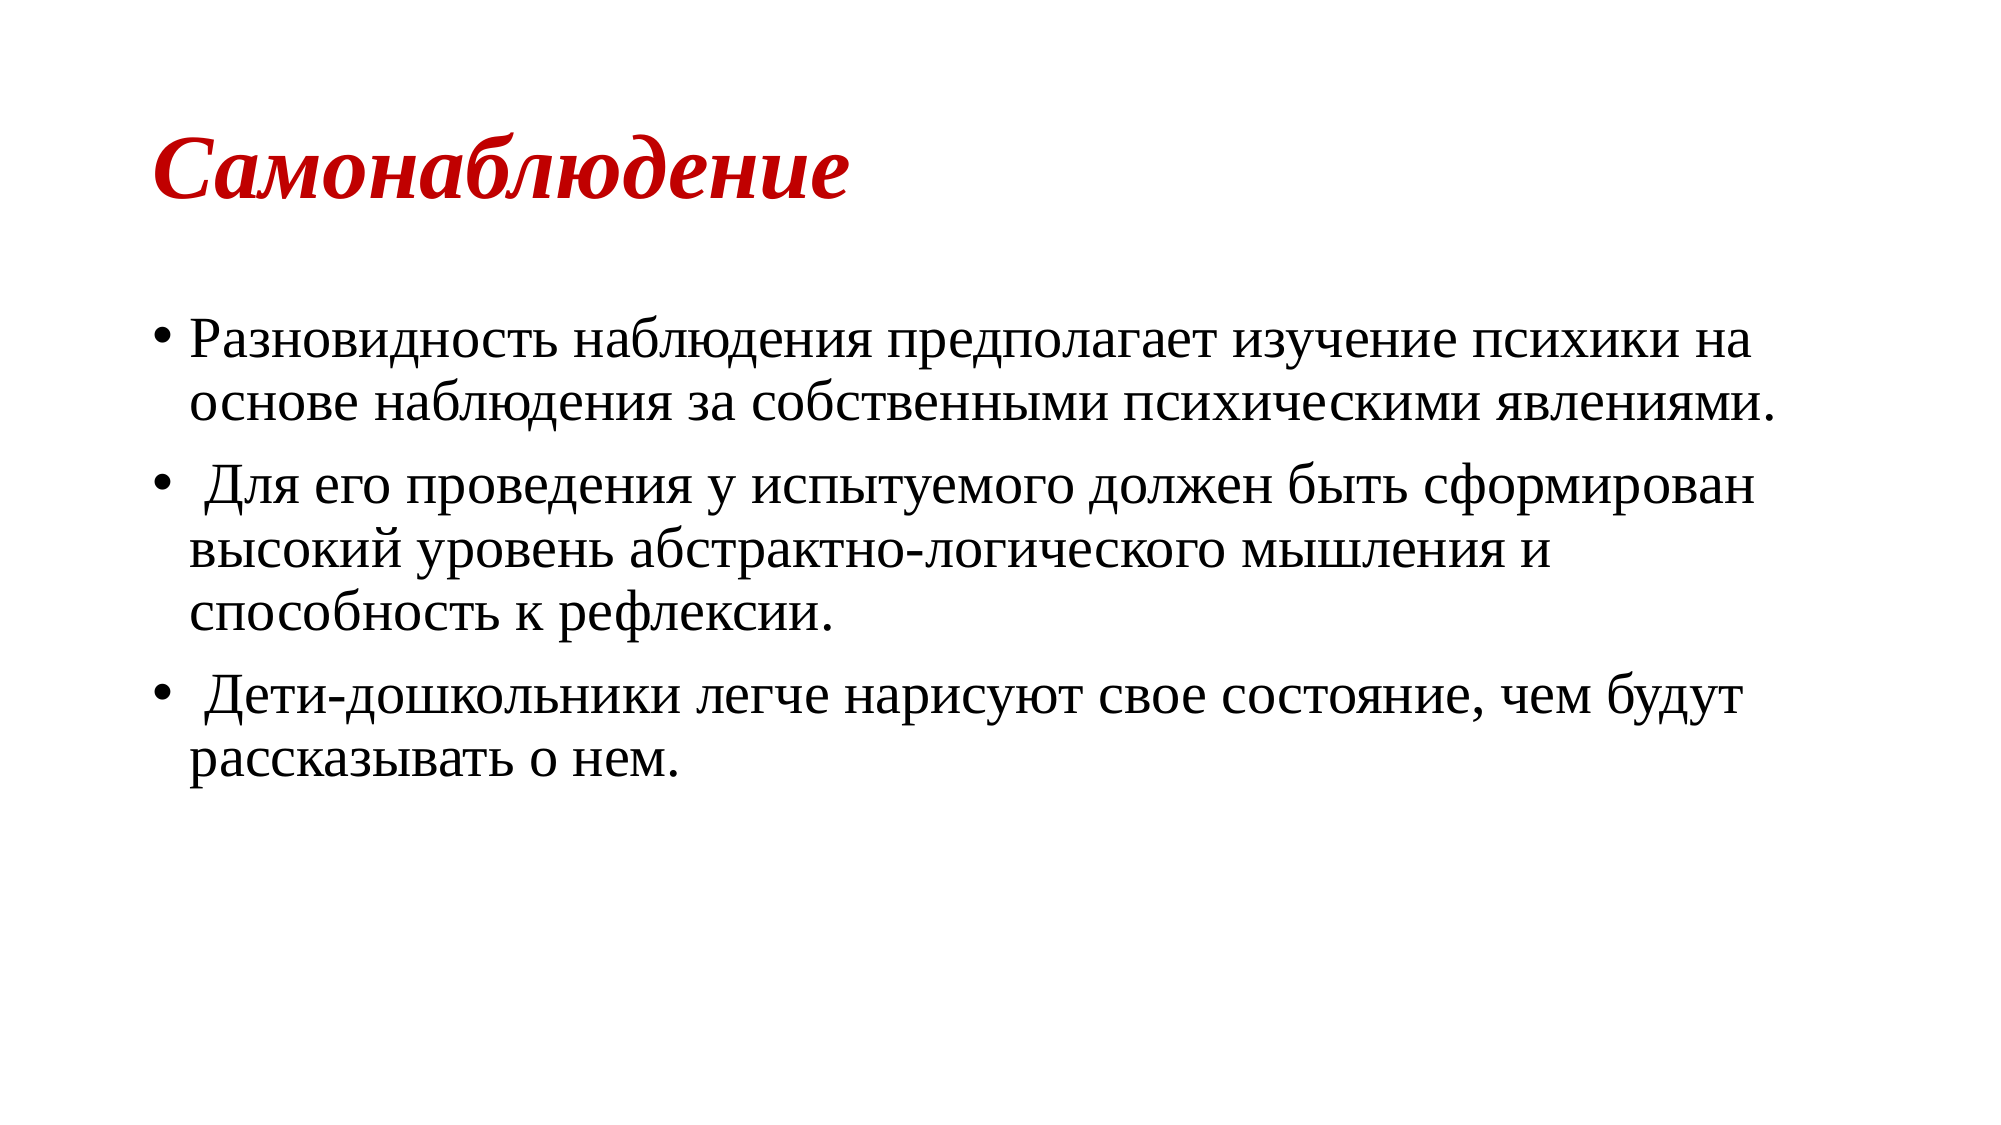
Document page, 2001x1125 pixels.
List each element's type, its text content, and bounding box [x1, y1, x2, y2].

list Разновидность наблюдения предполагает изучение психики на основе наблюдения за собственными психическими явлениями. Для его проведения у испытуемого должен быть сформирован высокий уровень абстрактно-логического мышления и способность к рефлексии. Дети-дошкольники легче нарисуют свое состояние, чем будут рассказывать о нем. [137, 299, 1863, 1014]
title Самонаблюдение [137, 59, 1863, 278]
